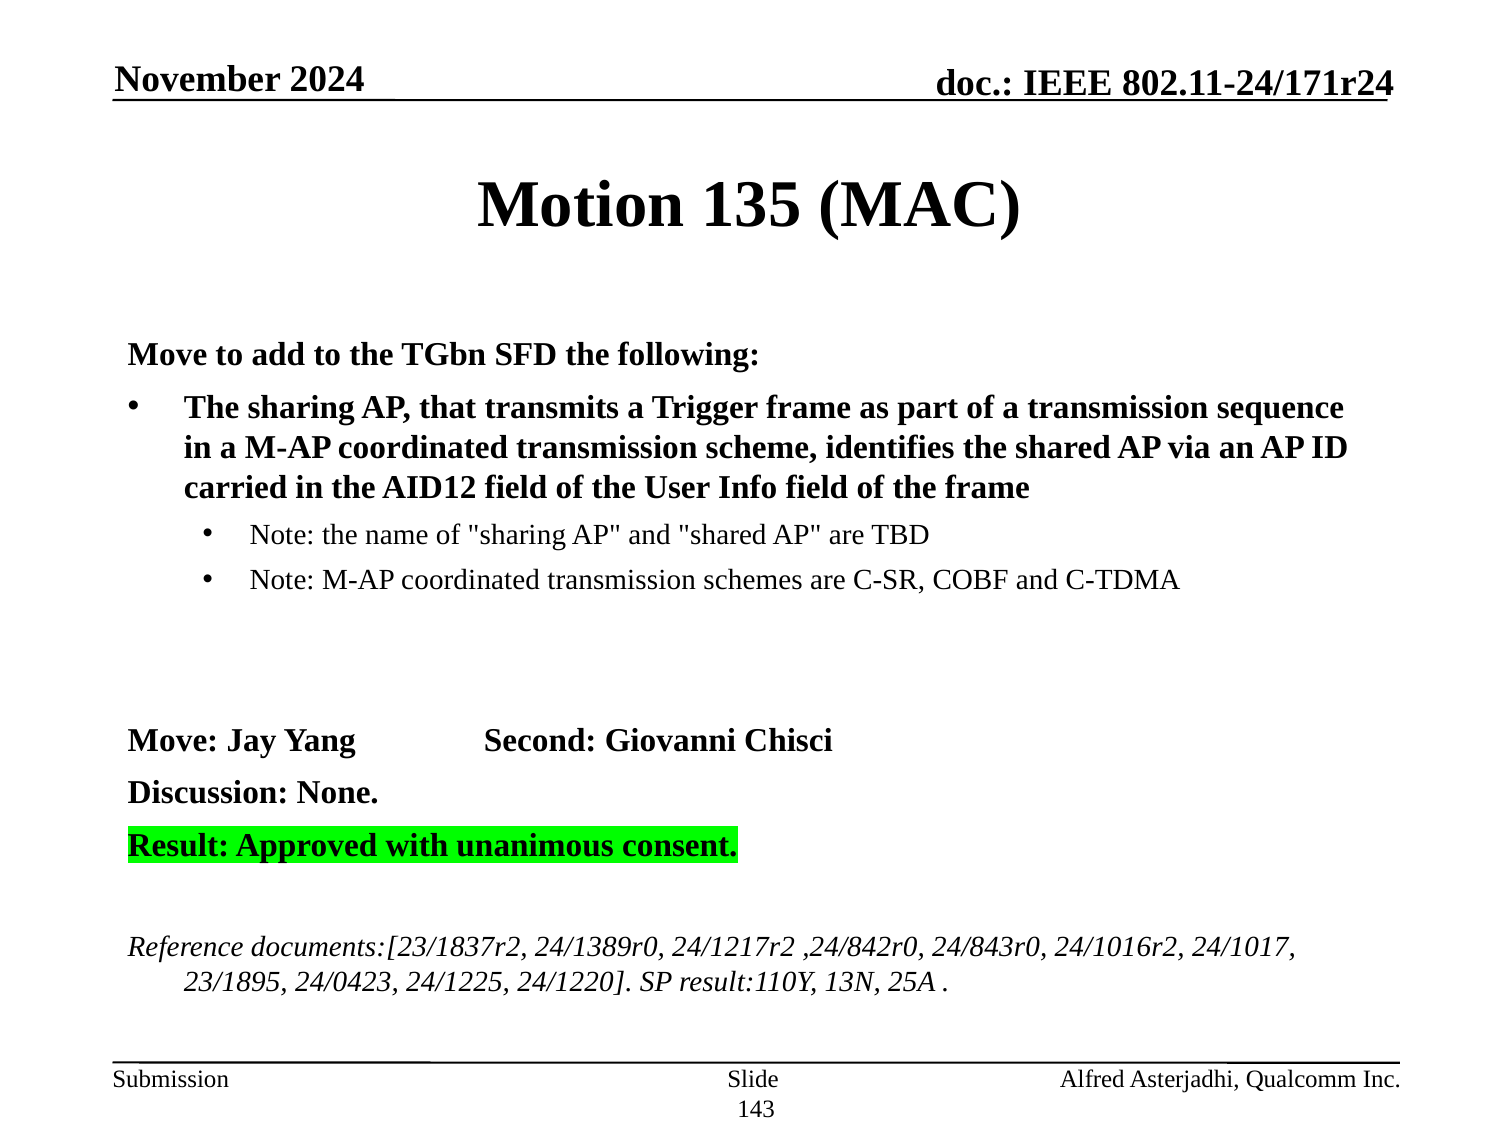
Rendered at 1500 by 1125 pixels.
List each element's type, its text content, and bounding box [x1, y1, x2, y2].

list Move to add to the TGbn SFD the following: The sharing AP, that transmits a Trigger frame as part of a transmission sequence in a M-AP coordinated transmission scheme, identifies the shared AP via an AP ID carried in the AID12 field of the User Info field of the frame Note: the name of "sharing AP" and "shared AP" are TBD Note: M-AP coordinated transmission schemes are C-SR, COBF and C-TDMA Move: Jay Yang Second: Giovanni Chisci Discussion: None. Result: Approved with unanimous consent. Reference documents:[23/1837r2, 24/1389r0, 24/1217r2 ,24/842r0, 24/843r0, 24/1016r2, 24/1017, 23/1895, 24/0423, 24/1225, 24/1220]. SP result:110Y, 13N, 25A . [112, 324, 1388, 1000]
footer Alfred Asterjadhi, Qualcomm Inc. [878, 1061, 1402, 1093]
title Motion 135 (MAC) [112, 112, 1388, 288]
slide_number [114, 54, 423, 100]
slide_number Slide 143 [712, 1061, 800, 1123]
